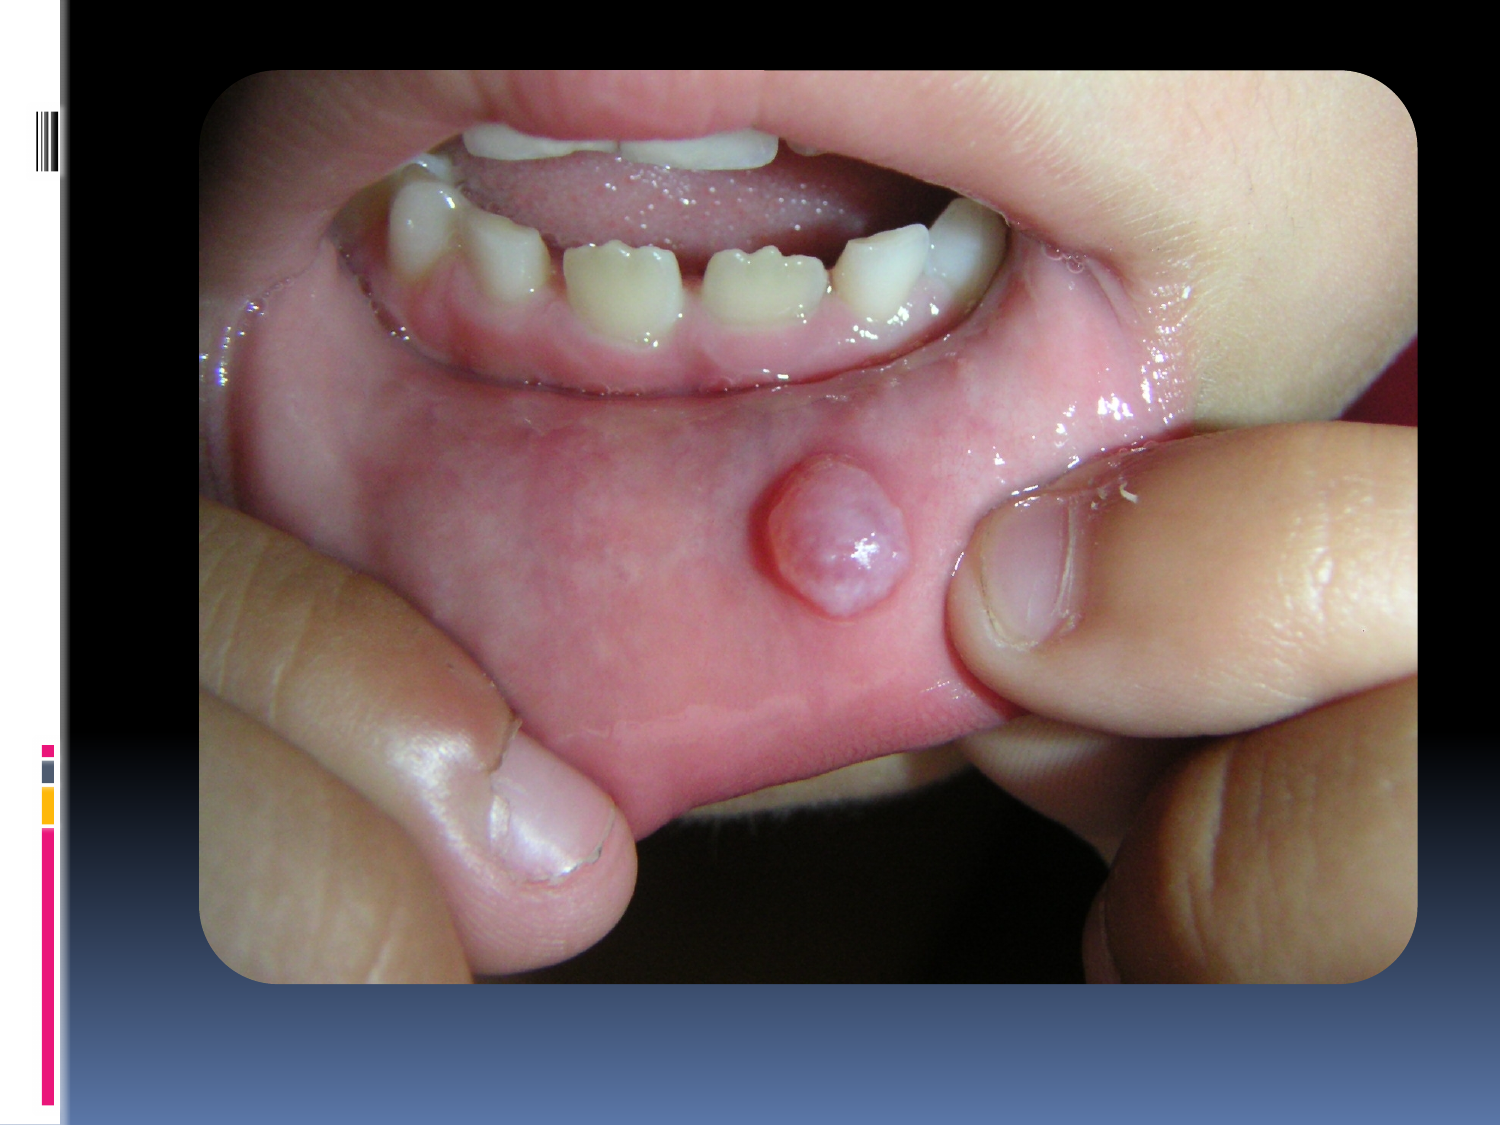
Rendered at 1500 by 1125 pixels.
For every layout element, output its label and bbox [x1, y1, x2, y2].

list [198, 69, 1418, 985]
